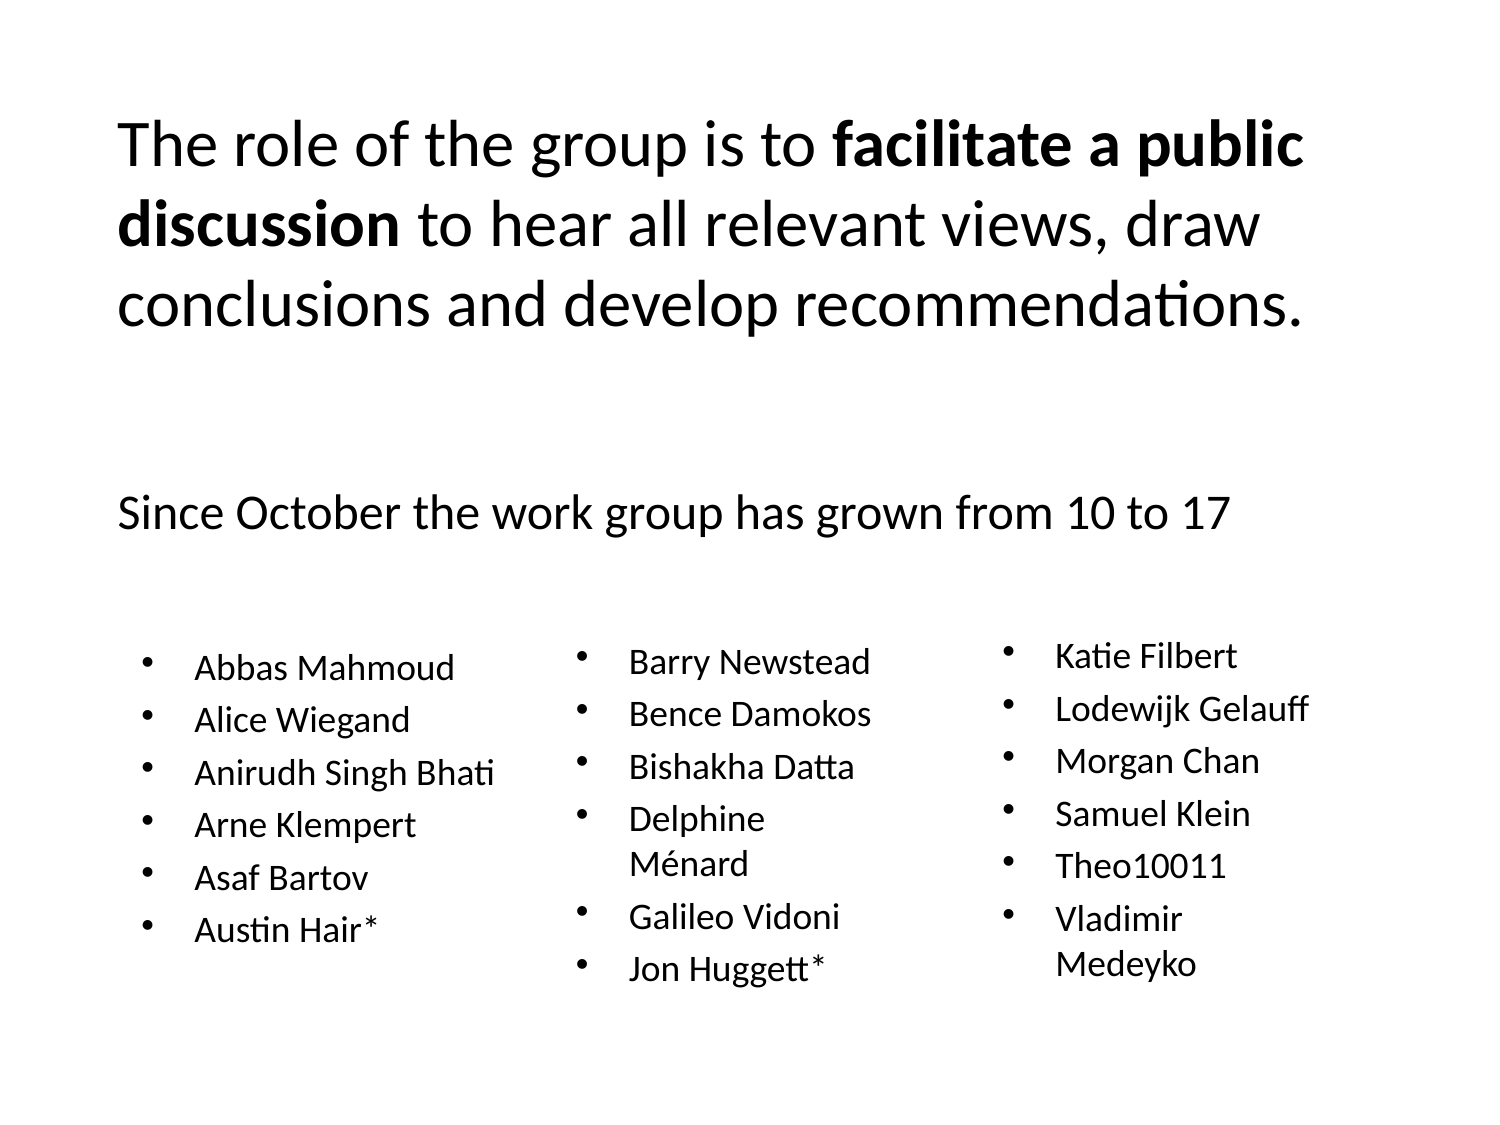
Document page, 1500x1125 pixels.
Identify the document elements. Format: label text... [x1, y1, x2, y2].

text_box Abbas Mahmoud Alice Wiegand Anirudh Singh Bhati Arne Klempert Asaf Bartov Austin Hair* [123, 597, 499, 994]
text_box The role of the group is to facilitate a public discussion to hear all relevant views, draw conclusions and develop recommendations. Since October the work group has grown from 10 to 17 [102, 92, 1406, 708]
text_box Katie Filbert Lodewijk Gelauff Morgan Chan Samuel Klein Theo10011 Vladimir Medeyko [969, 629, 1328, 1016]
text_box Barry Newstead Bence Damokos Bishakha Datta Delphine Ménard Galileo Vidoni Jon Huggett* [543, 634, 902, 1022]
